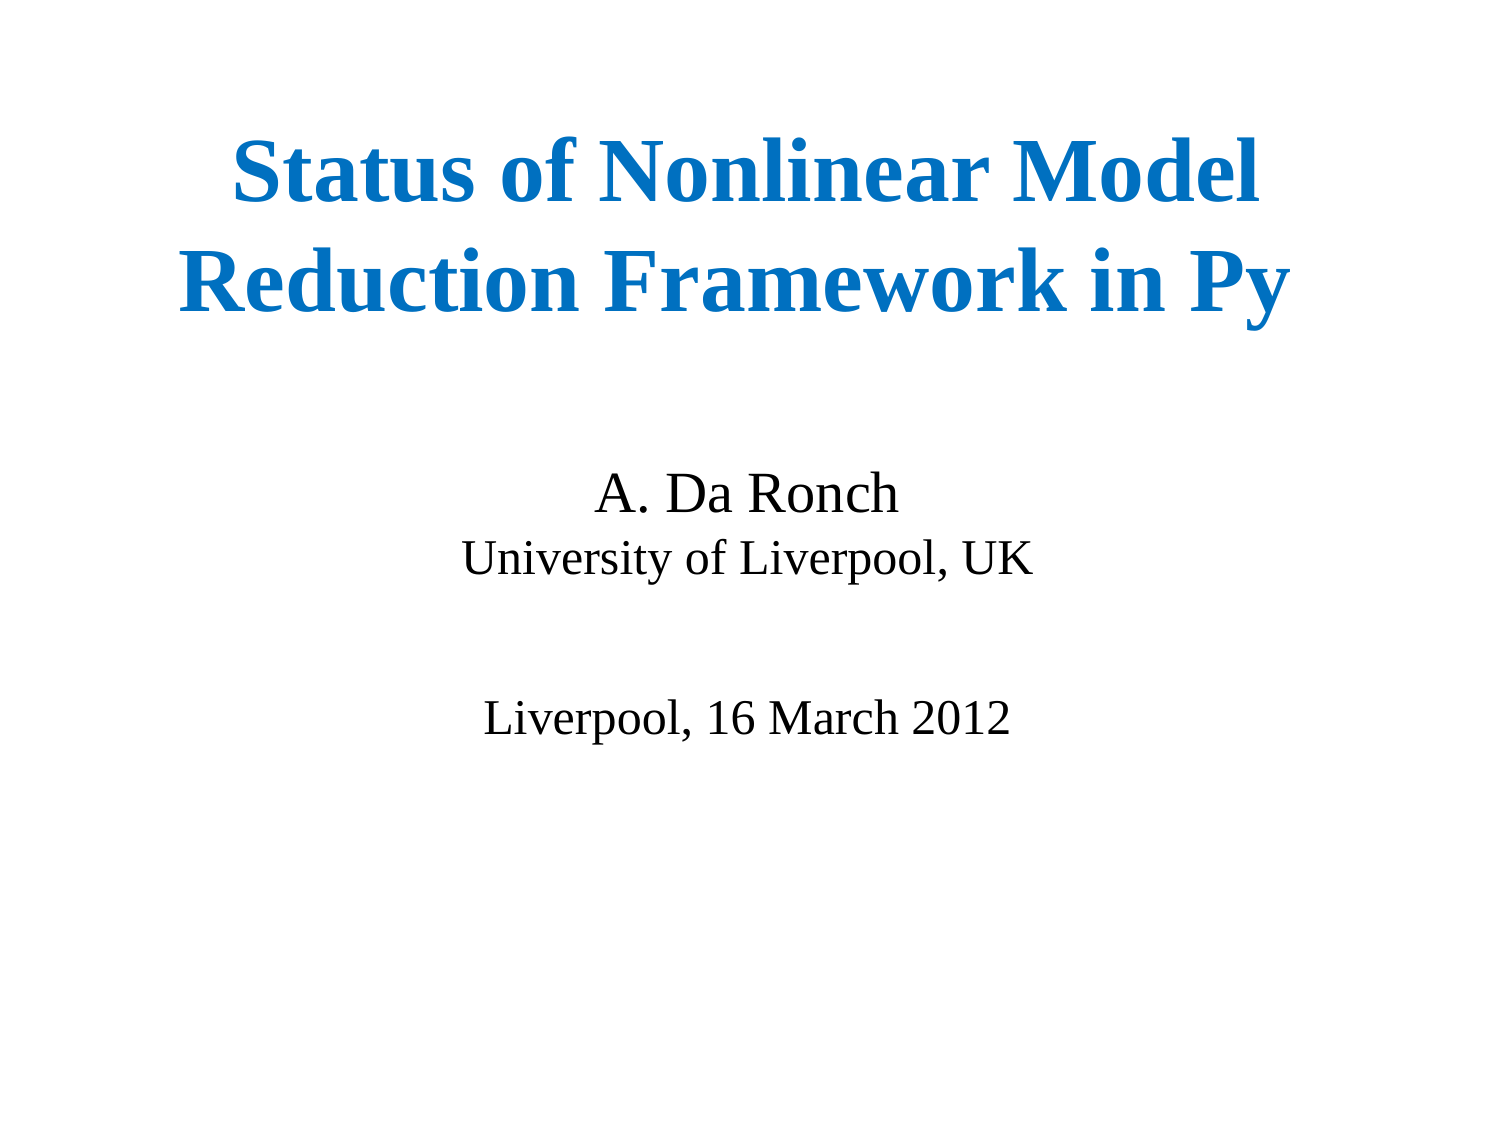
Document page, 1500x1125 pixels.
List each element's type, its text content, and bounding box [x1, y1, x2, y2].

text_box Status of Nonlinear Model Reduction Framework in Py A. Da Ronch University of Liverpool, UK Liverpool, 16 March 2012 [123, 101, 1371, 752]
